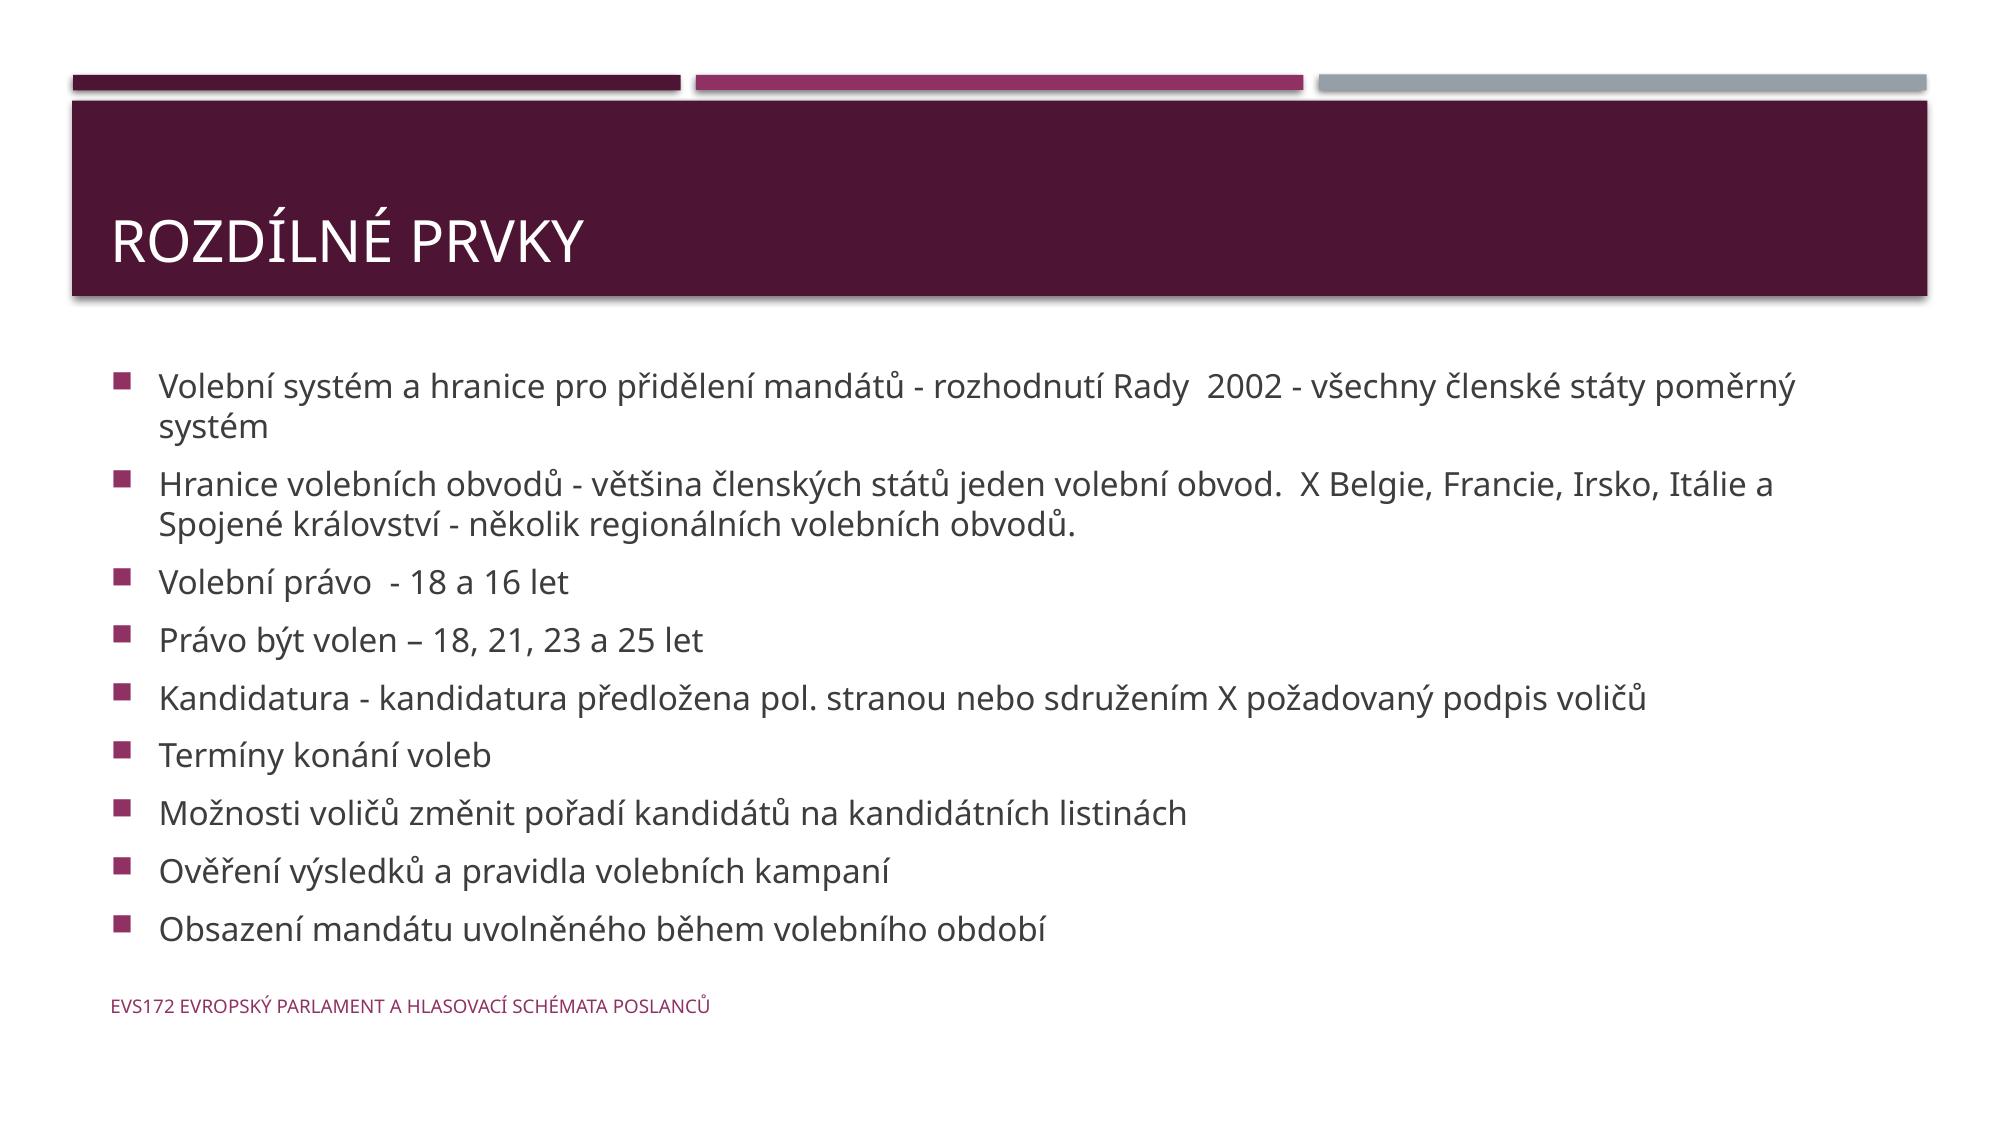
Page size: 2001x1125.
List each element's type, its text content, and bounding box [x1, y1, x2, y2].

list Volební systém a hranice pro přidělení mandátů - rozhodnutí Rady 2002 - všechny členské státy poměrný systém Hranice volebních obvodů - většina členských států jeden volební obvod. X Belgie, Francie, Irsko, Itálie a Spojené království - několik regionálních volebních obvodů. Volební právo - 18 a 16 let Právo být volen – 18, 21, 23 a 25 let Kandidatura - kandidatura předložena pol. stranou nebo sdružením X požadovaný podpis voličů Termíny konání voleb Možnosti voličů změnit pořadí kandidátů na kandidátních listinách Ověření výsledků a pravidla volebních kampaní Obsazení mandátu uvolněného během volebního období [95, 357, 1905, 962]
footer EVS172 Evropský parlament a hlasovací schémata poslanců [95, 976, 1230, 1037]
title ROZDÍLNÉ PRVKY [95, 115, 1905, 282]
